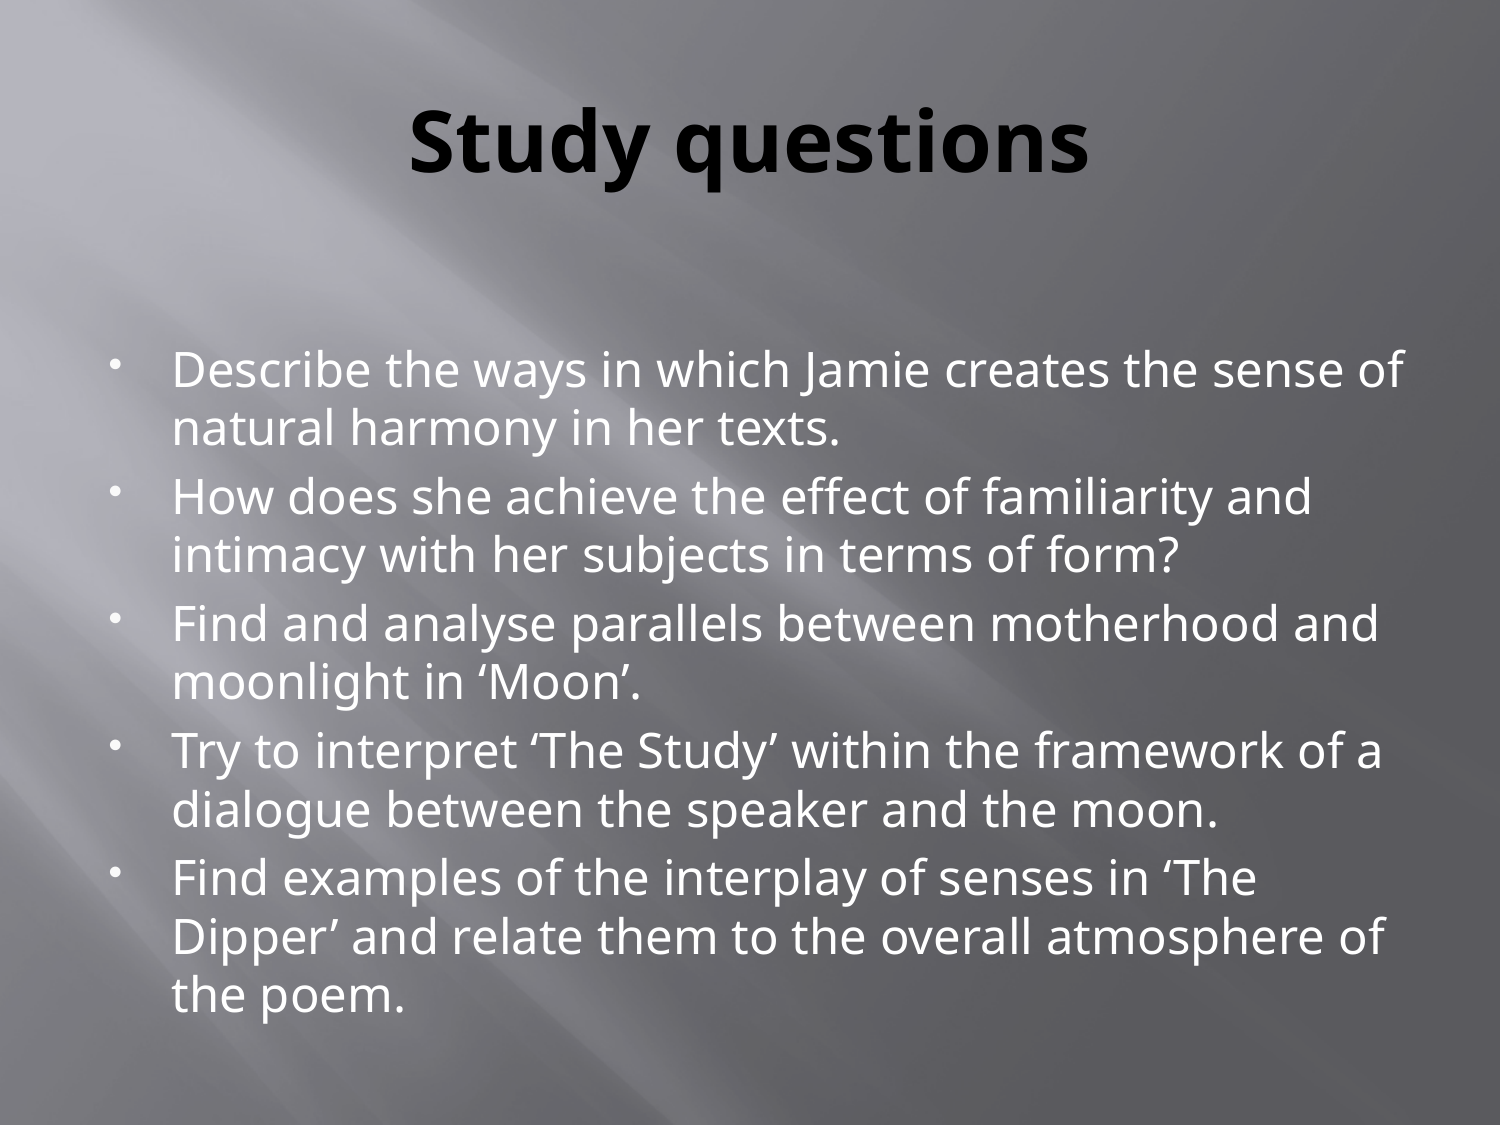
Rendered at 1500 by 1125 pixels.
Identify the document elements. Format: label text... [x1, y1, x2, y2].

list Describe the ways in which Jamie creates the sense of natural harmony in her texts. How does she achieve the effect of familiarity and intimacy with her subjects in terms of form? Find and analyse parallels between motherhood and moonlight in ‘Moon’. Try to interpret ‘The Study’ within the framework of a dialogue between the speaker and the moon. Find examples of the interplay of senses in ‘The Dipper’ and relate them to the overall atmosphere of the poem. [75, 262, 1425, 1035]
title Study questions [75, 45, 1425, 233]
